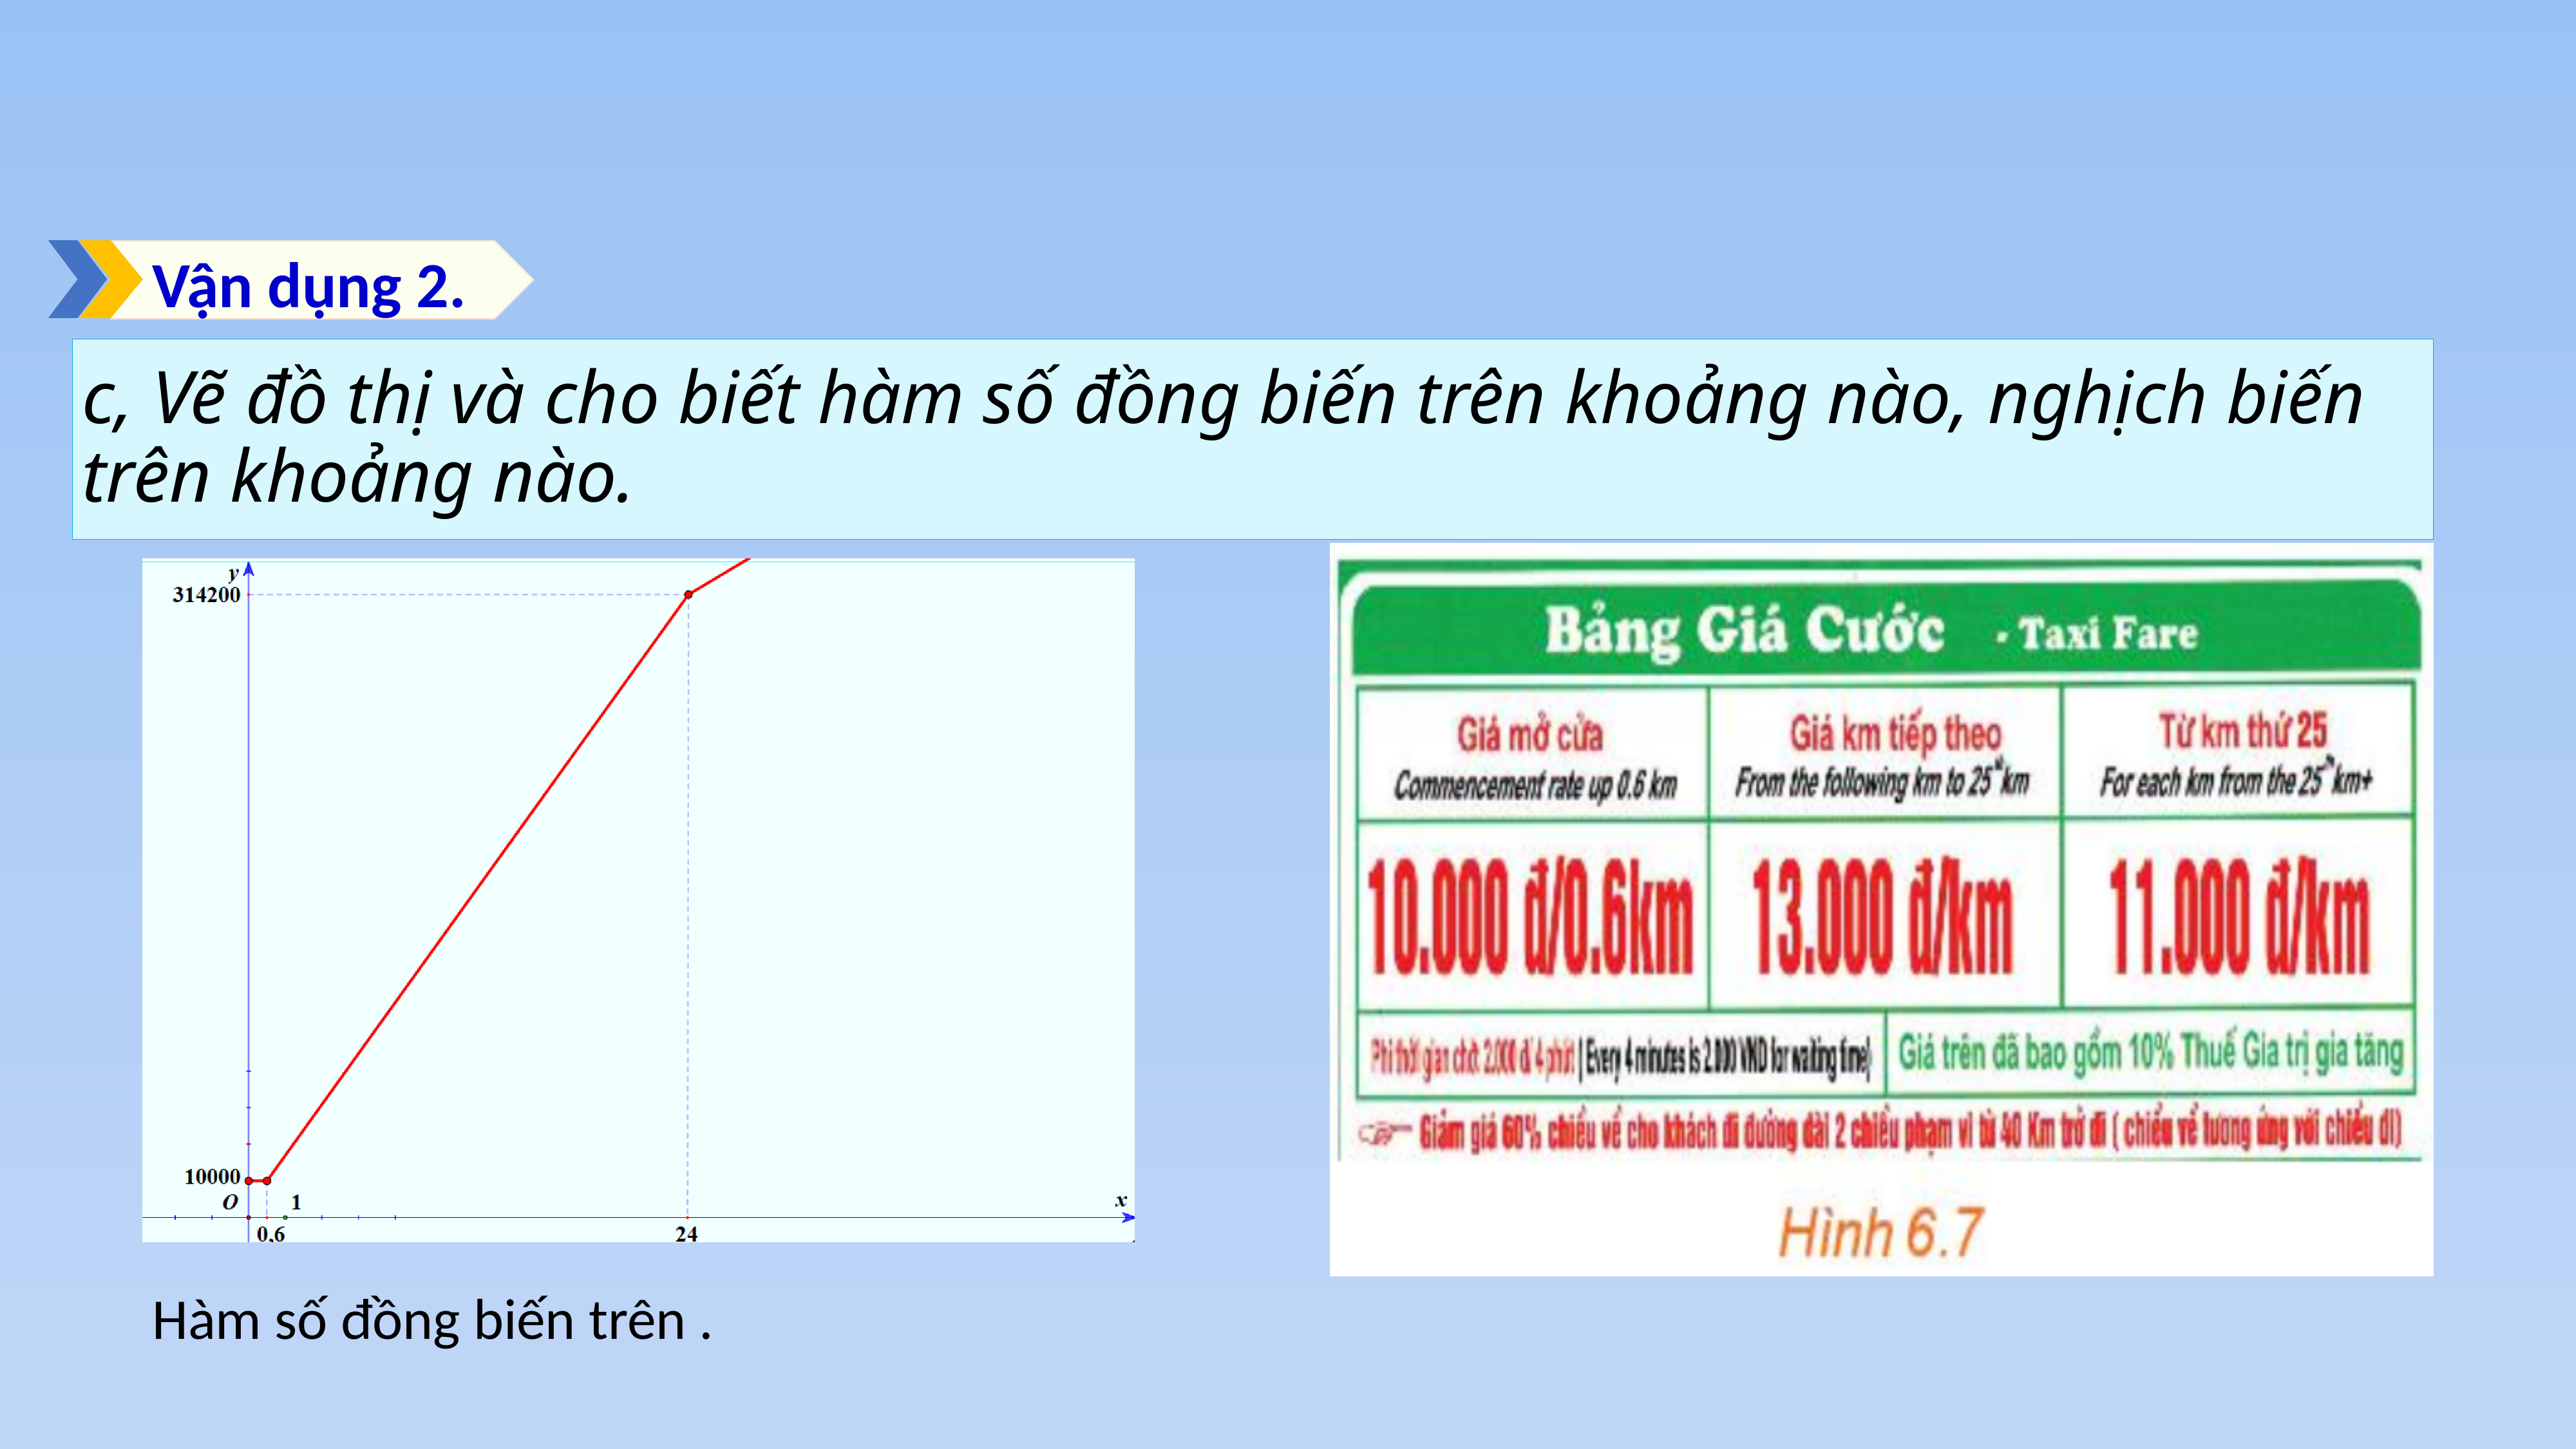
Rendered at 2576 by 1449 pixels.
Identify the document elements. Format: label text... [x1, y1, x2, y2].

picture [1330, 543, 2434, 1276]
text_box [48, 217, 604, 341]
picture [142, 558, 1135, 1242]
text_box c, Vẽ đồ thị và cho biết hàm số đồng biến trên khoảng nào, nghịch biến trên khoảng nào. [72, 339, 2434, 540]
